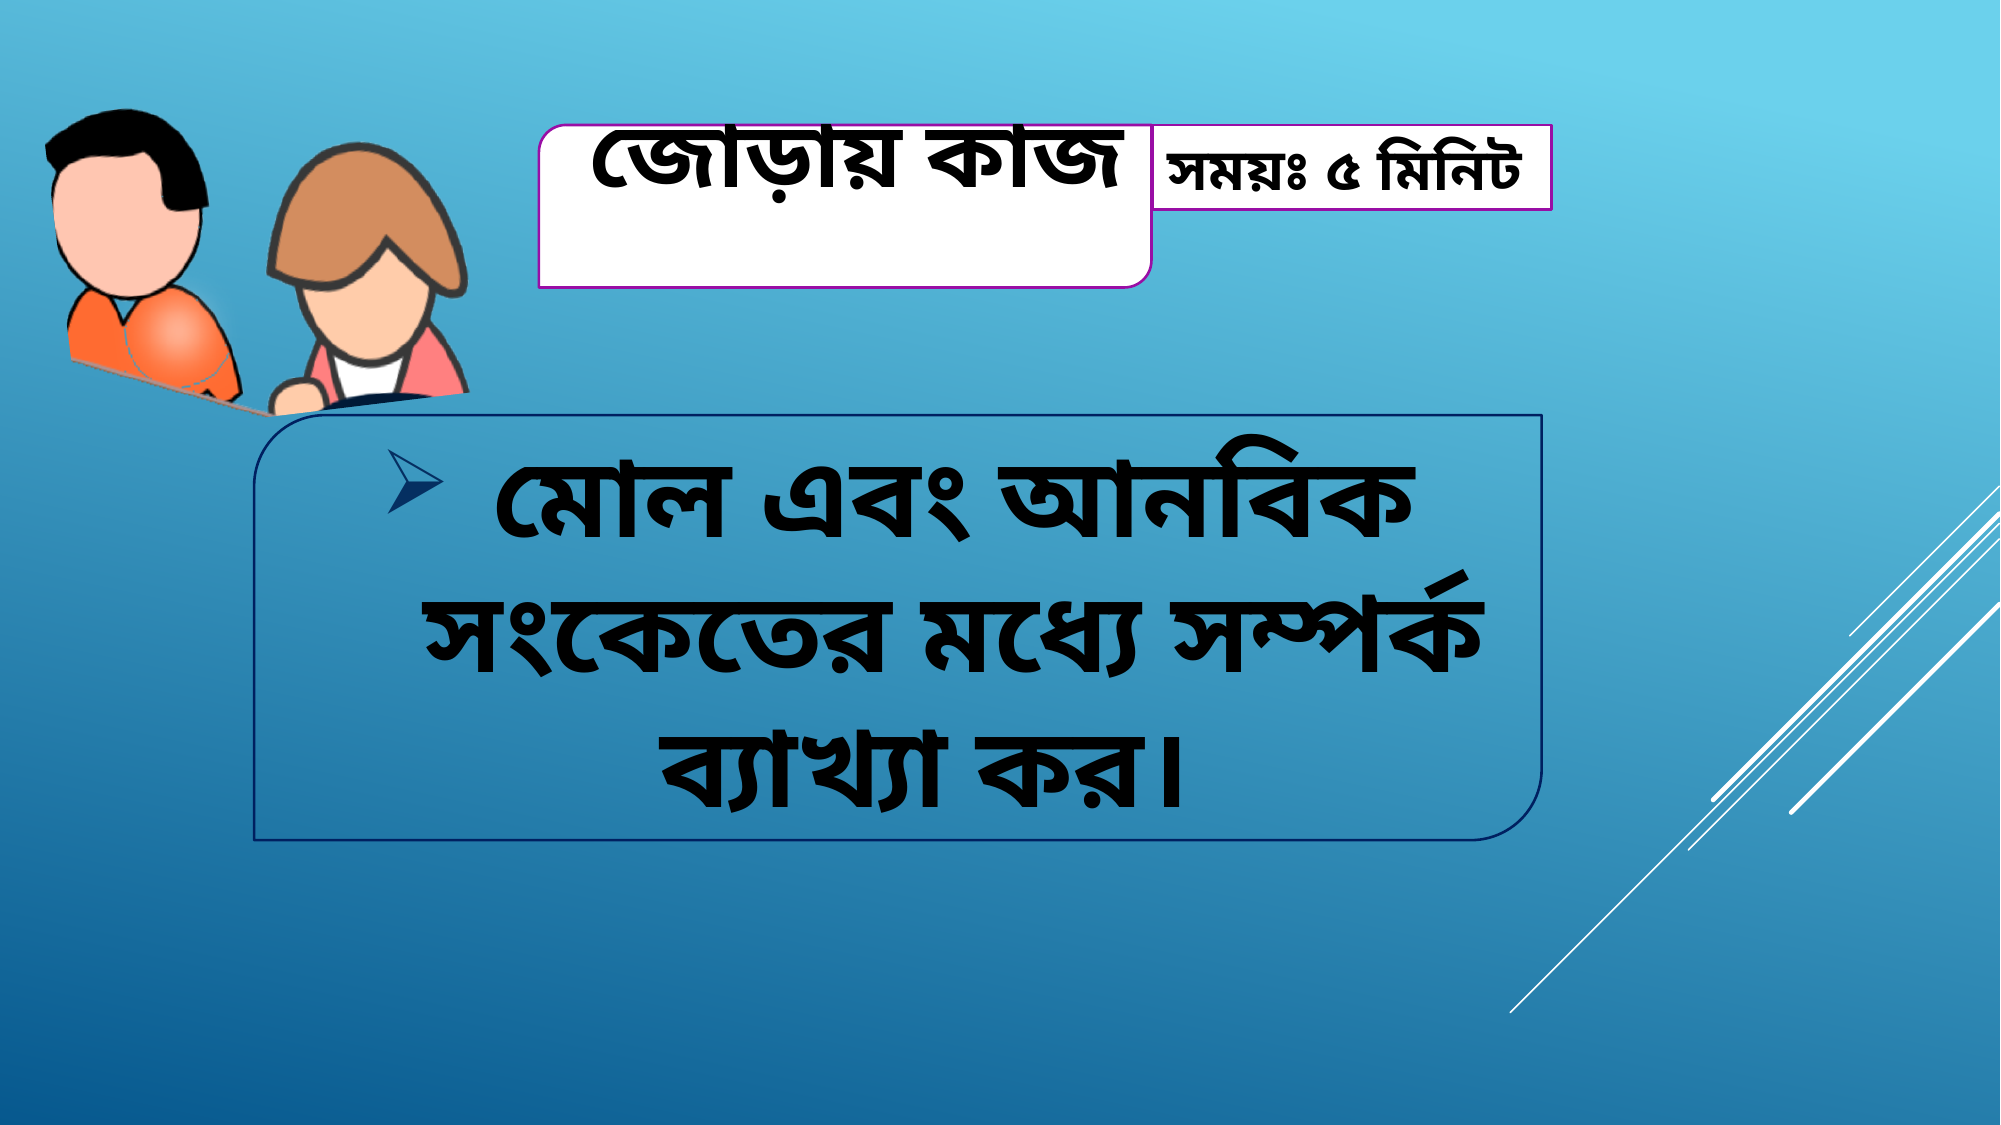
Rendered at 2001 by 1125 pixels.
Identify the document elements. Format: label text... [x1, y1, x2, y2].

picture [41, 66, 509, 440]
text_box সময়ঃ ৫ মিনিট [1151, 124, 1553, 211]
text_box জোড়ায় কাজ [537, 123, 1153, 289]
text_box মোল এবং আনবিক সংকেতের মধ্যে সম্পর্ক ব্যাখ্যা কর। [252, 413, 1543, 842]
